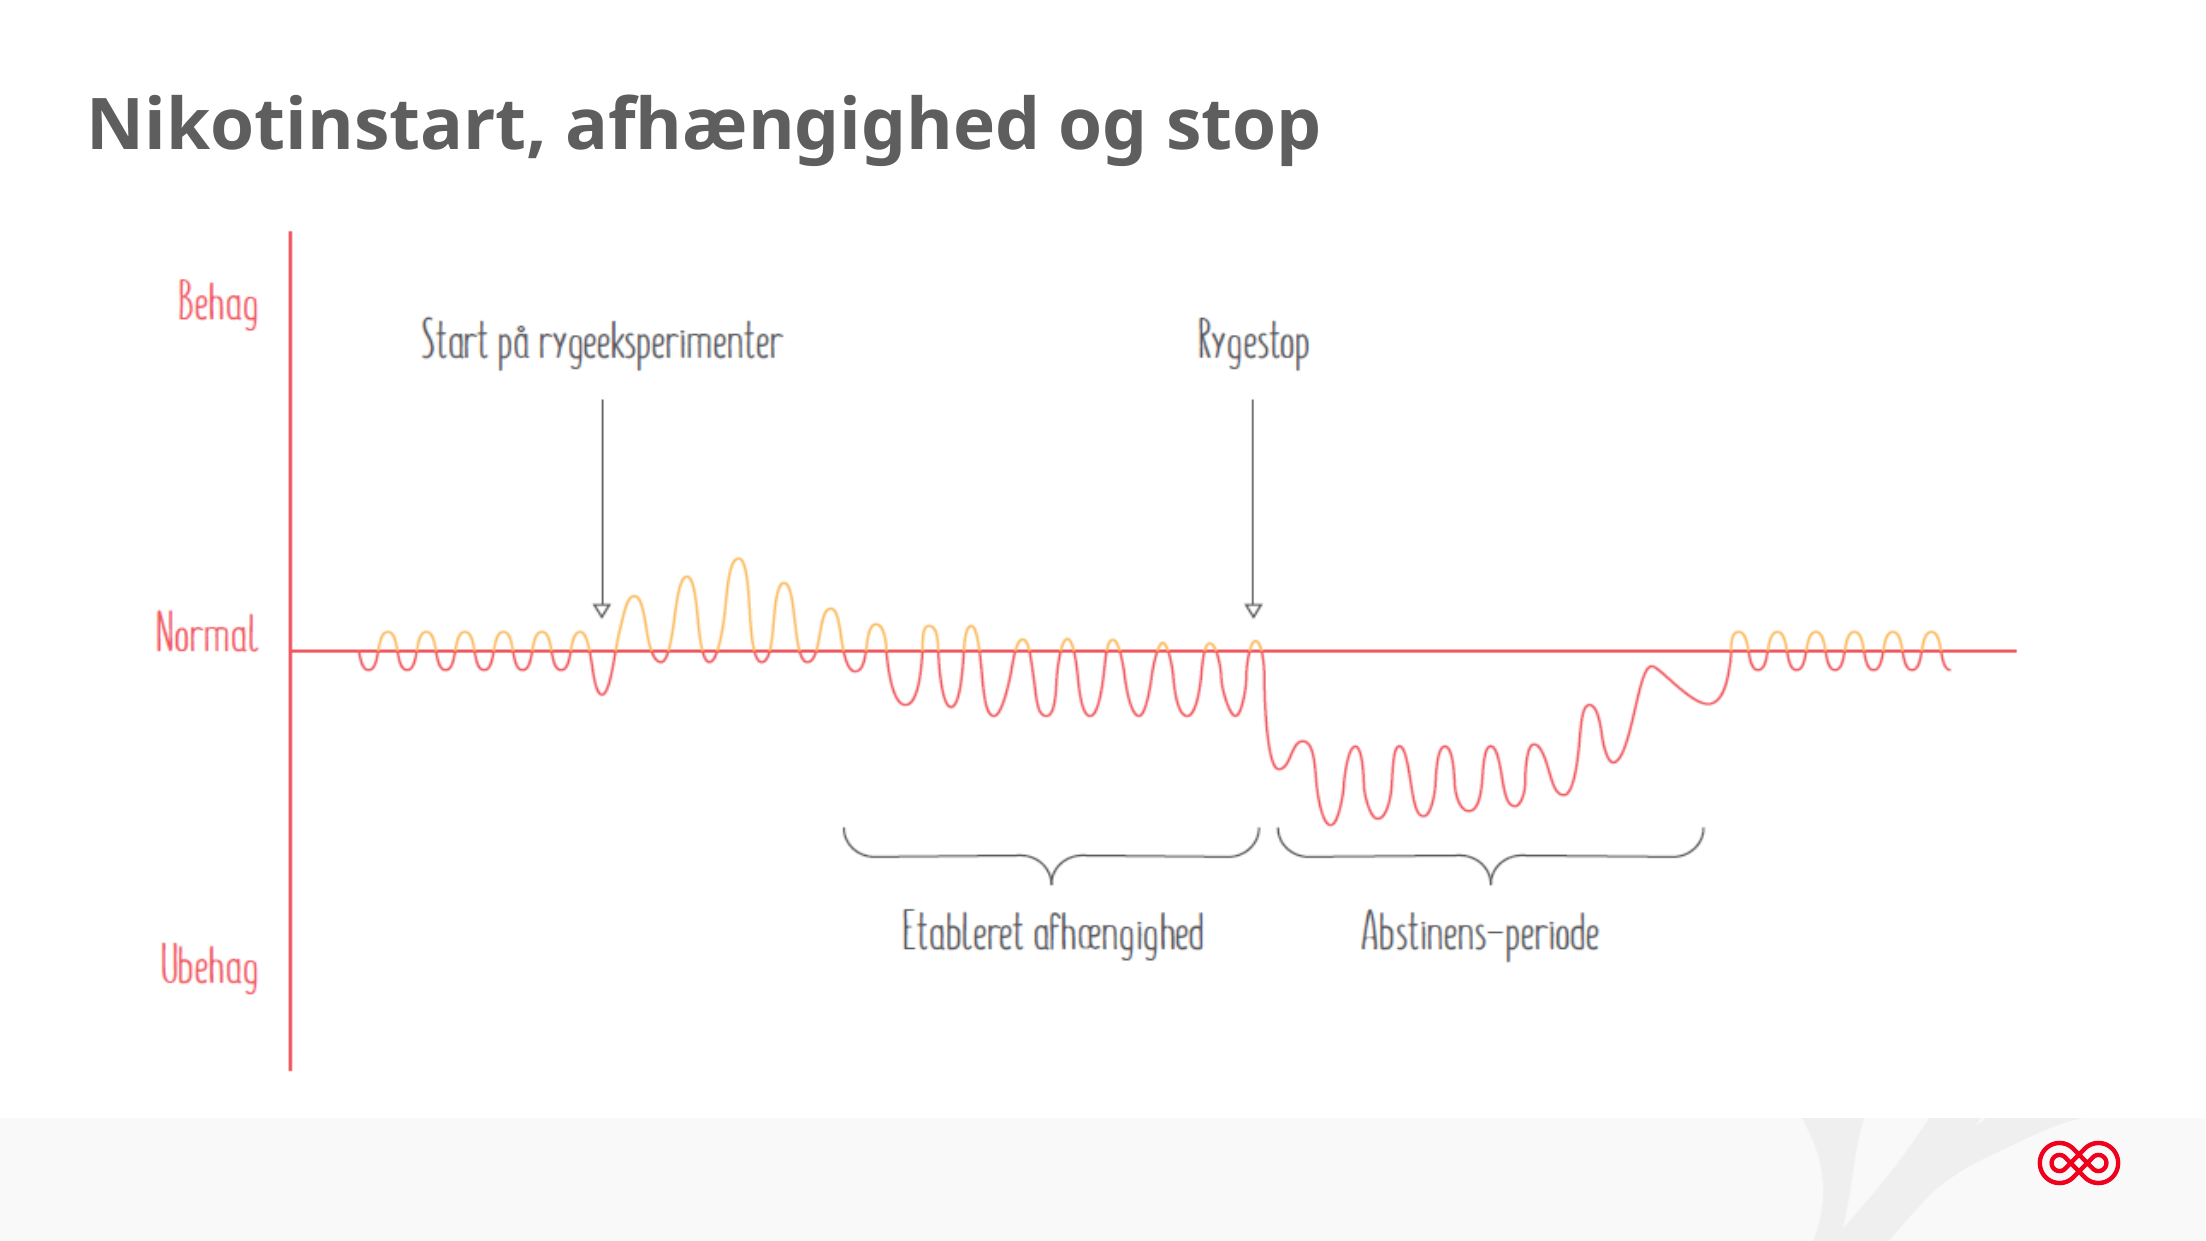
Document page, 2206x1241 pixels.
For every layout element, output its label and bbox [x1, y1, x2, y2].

list [0, 0, 2206, 1118]
picture [0, 1118, 2206, 1241]
